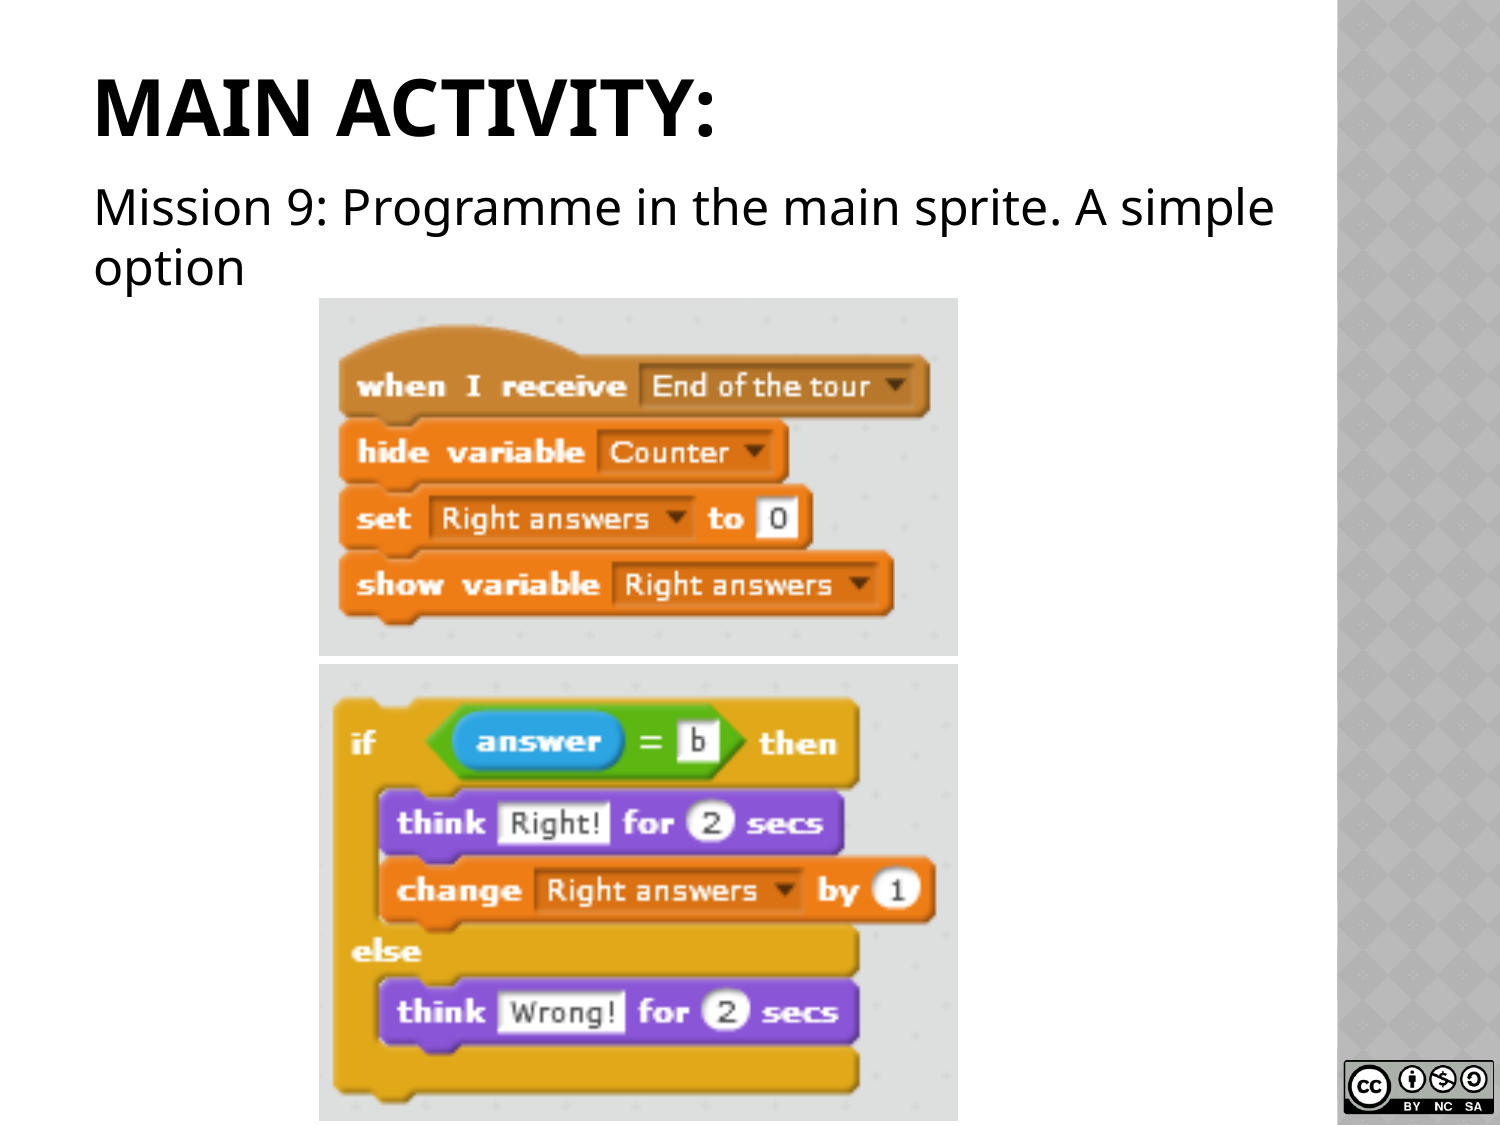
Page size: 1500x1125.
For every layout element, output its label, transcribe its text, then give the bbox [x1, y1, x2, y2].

text_box Mission 9: Programme in the main sprite. A simple option [78, 160, 1331, 338]
picture [318, 298, 959, 656]
picture [318, 664, 959, 1122]
title MAIN ACTIVITY: [76, 30, 1341, 179]
picture [1343, 1060, 1494, 1115]
